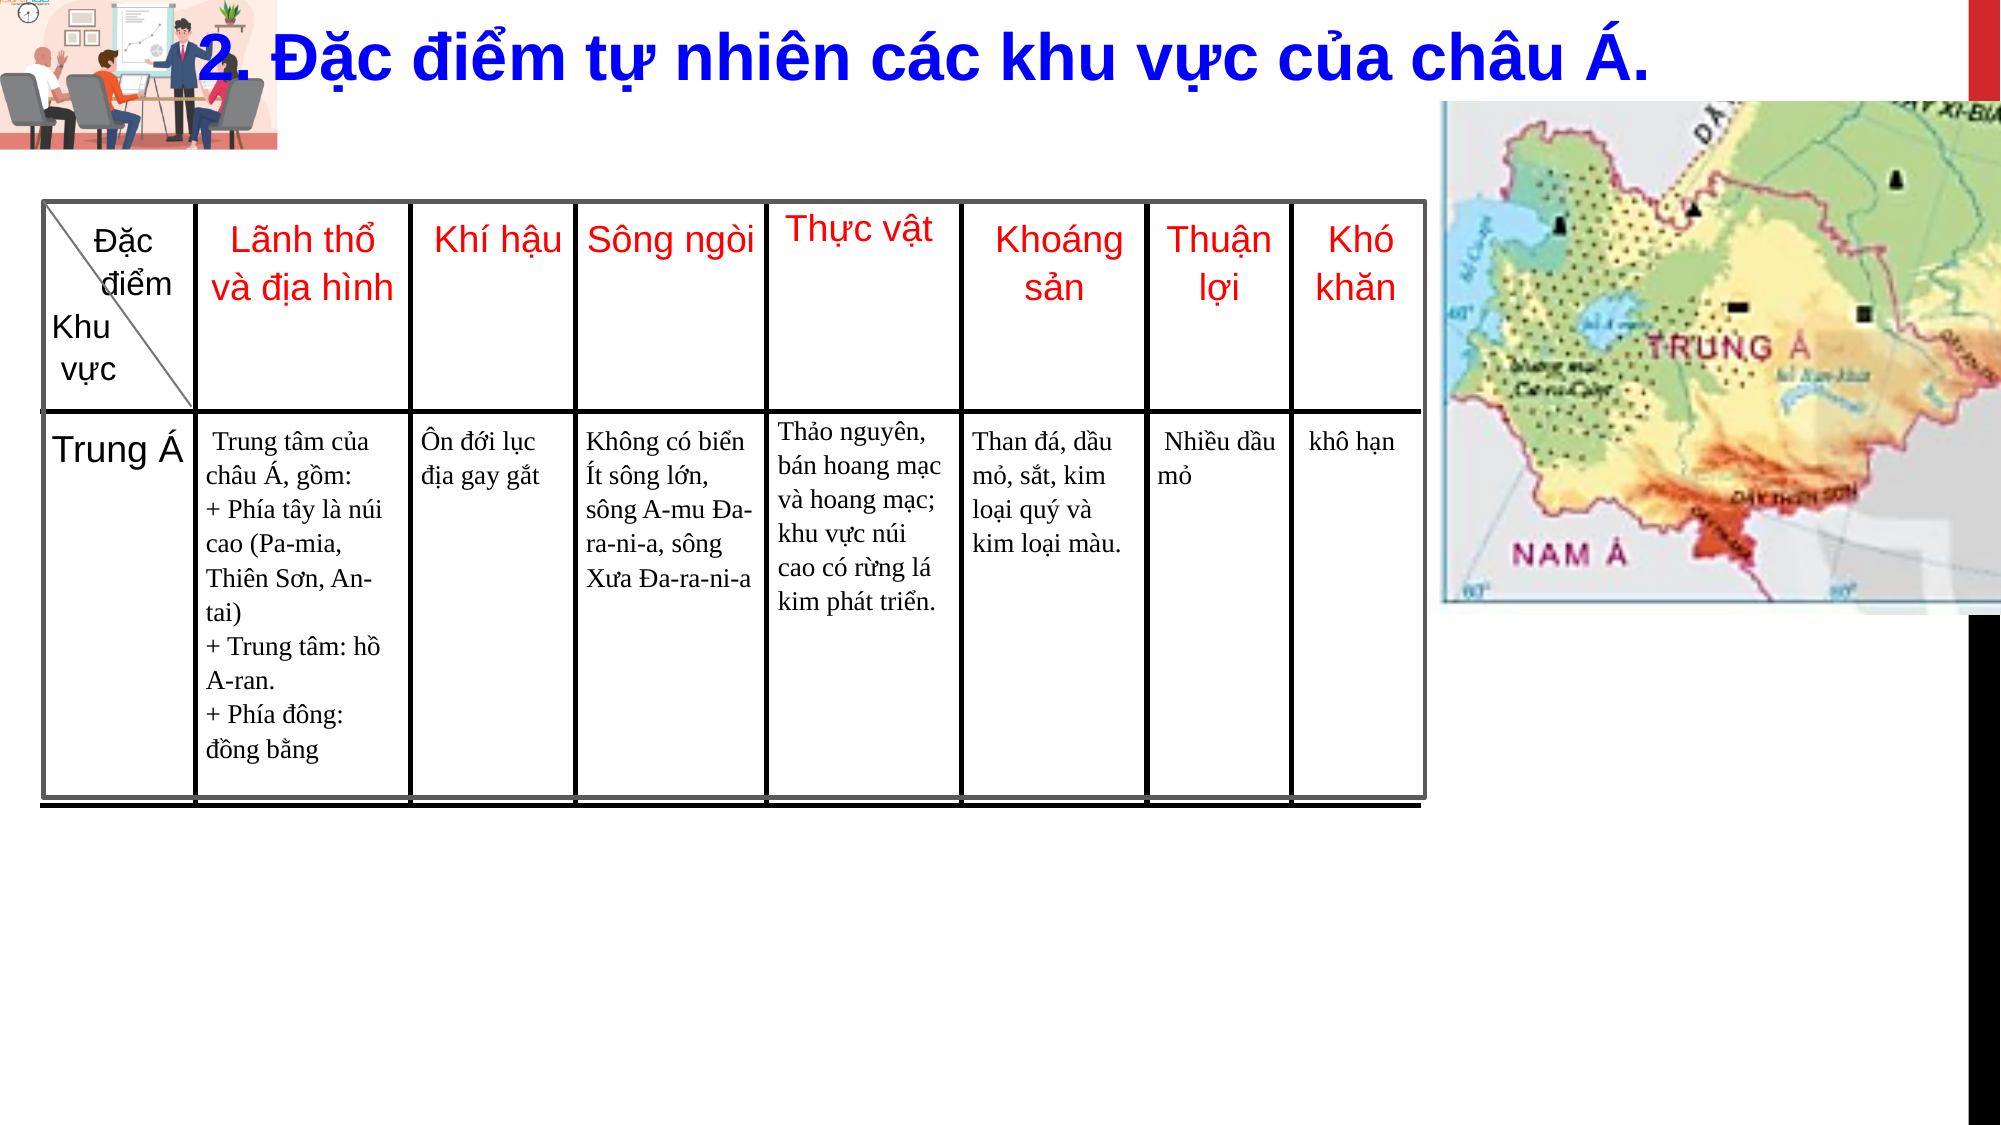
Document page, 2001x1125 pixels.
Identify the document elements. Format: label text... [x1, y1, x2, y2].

text_box [41, 199, 1427, 800]
picture [1424, 101, 2001, 616]
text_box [42, 200, 192, 408]
text_box 2. Đặc điểm tự nhiên các khu vực của châu Á. [287, 5, 1668, 101]
picture [0, 0, 278, 153]
